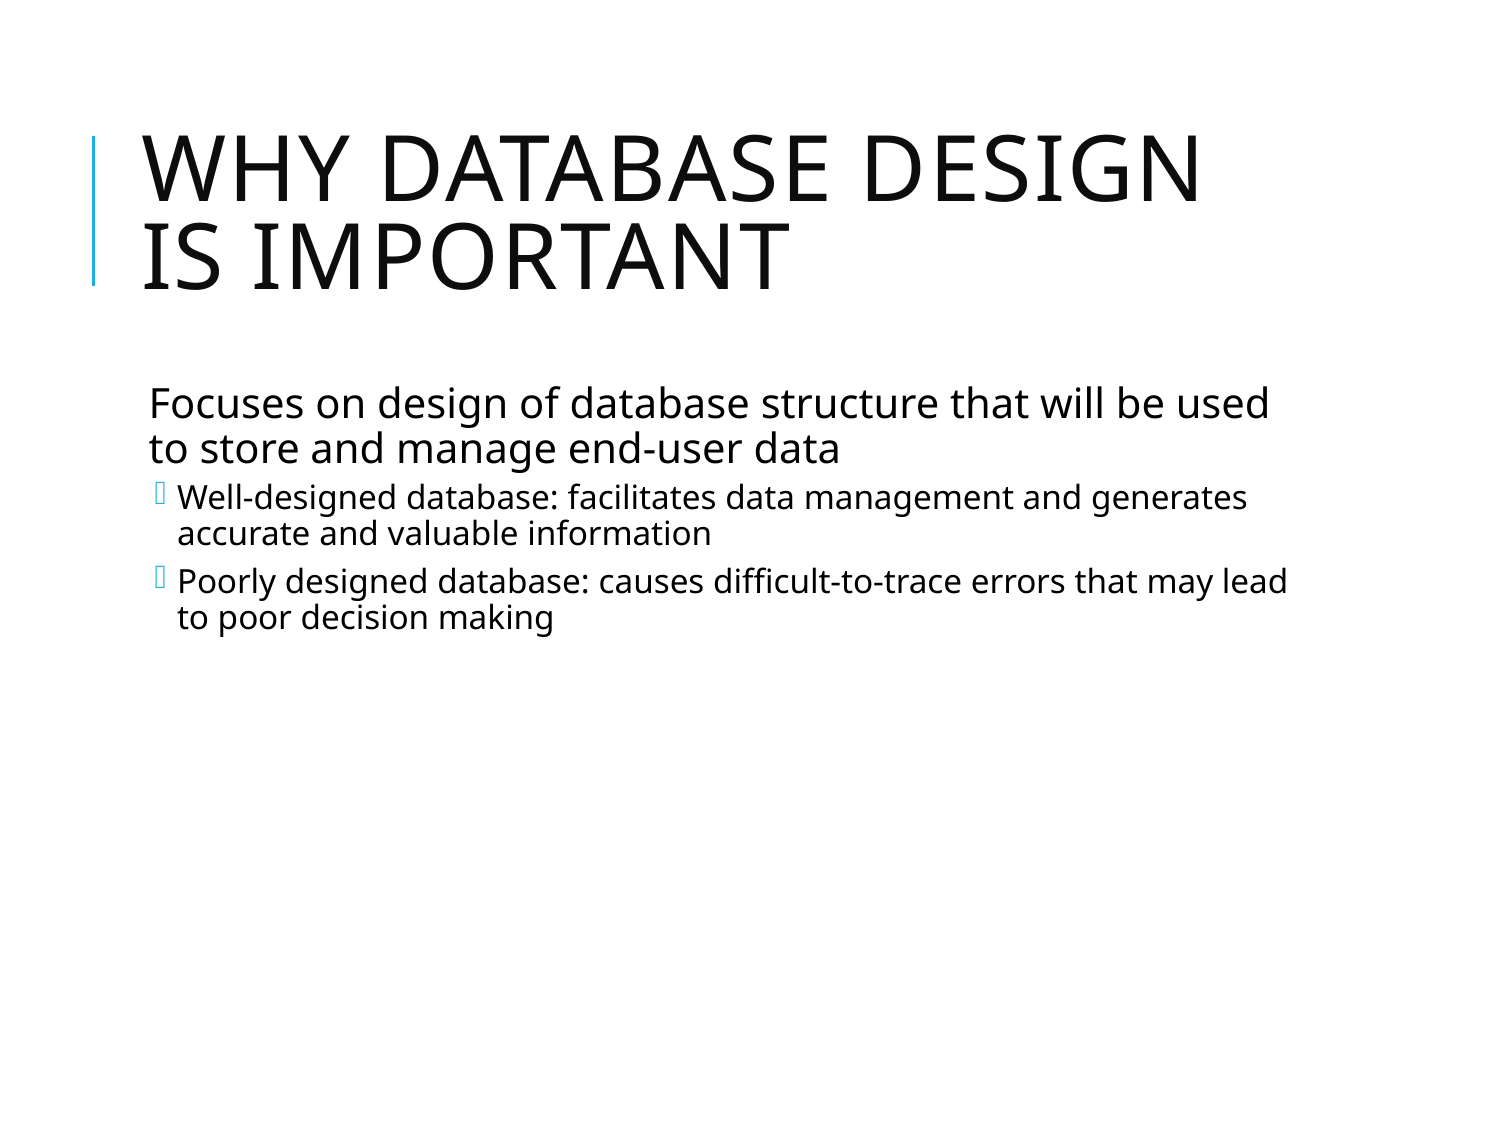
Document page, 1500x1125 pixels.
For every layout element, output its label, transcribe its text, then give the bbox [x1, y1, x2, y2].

title Why Database Design Is Important [126, 96, 1322, 342]
list Focuses on design of database structure that will be used to store and manage end-user data Well-designed database: facilitates data management and generates accurate and valuable information Poorly designed database: causes difficult-to-trace errors that may lead to poor decision making [126, 375, 1322, 1035]
